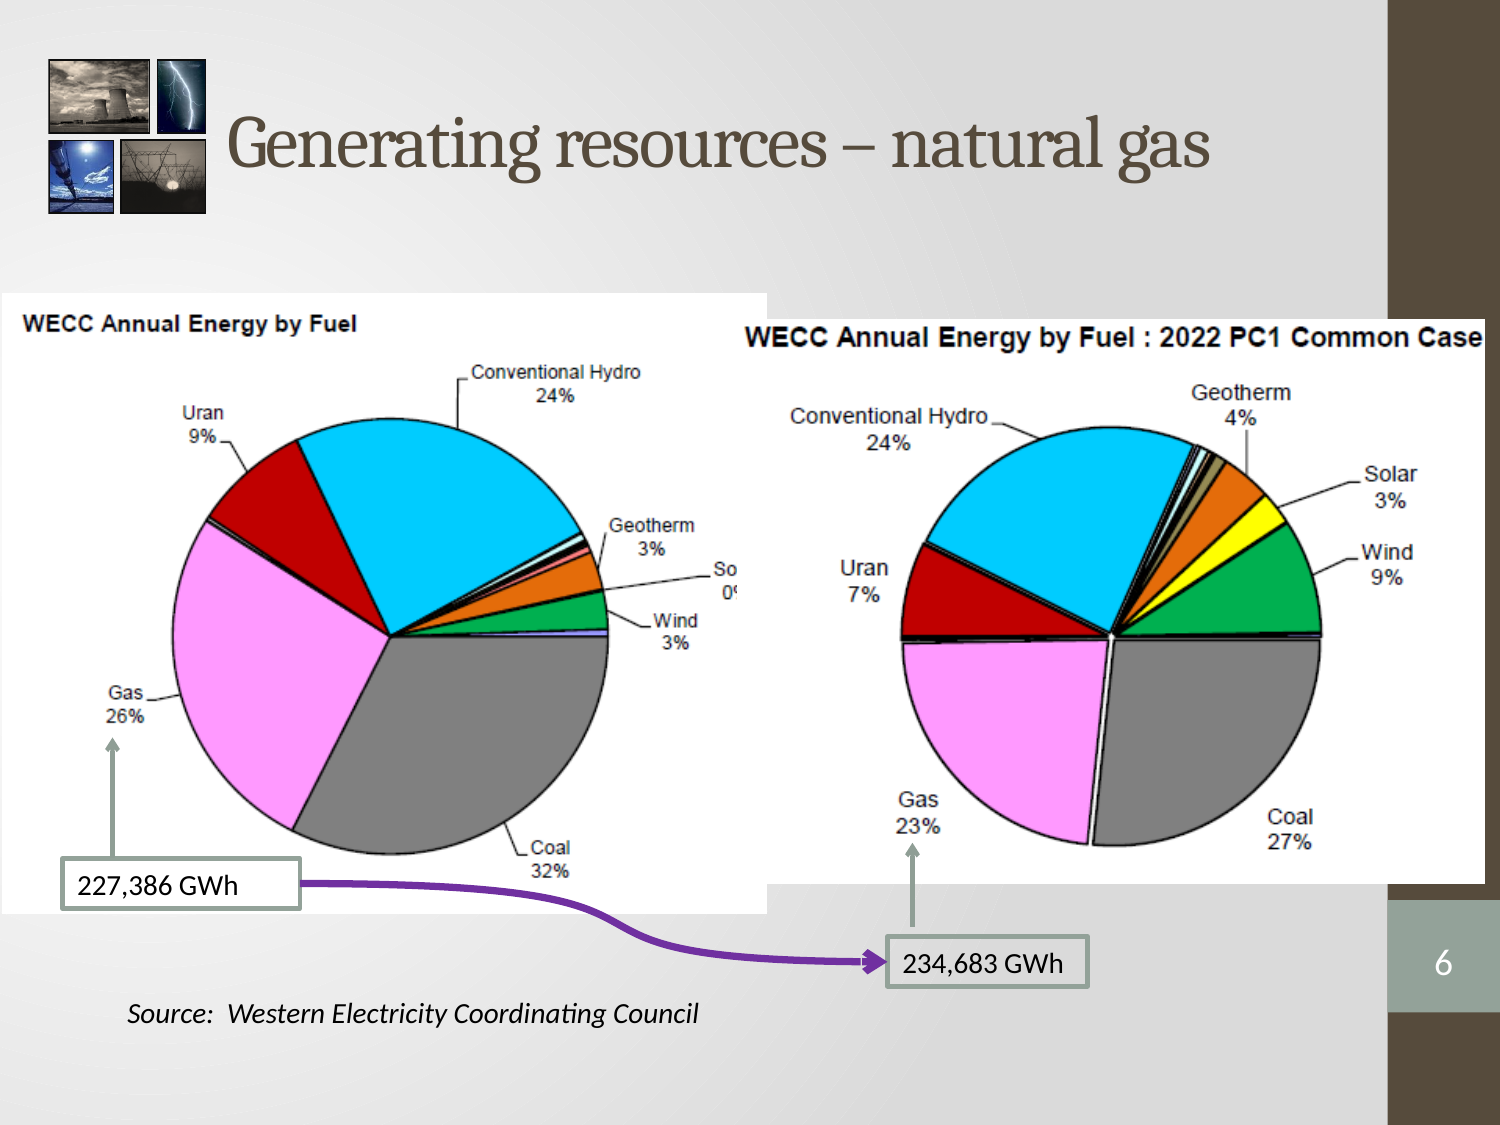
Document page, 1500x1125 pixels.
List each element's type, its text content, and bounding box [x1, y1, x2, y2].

picture [2, 293, 1485, 915]
picture [158, 61, 205, 132]
title Generating resources – natural gas [212, 24, 1338, 250]
text_box 234,683 GWh [887, 936, 1088, 987]
text_box Source: Western Electricity Coordinating Council [112, 987, 738, 1037]
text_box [299, 883, 888, 963]
picture [50, 141, 113, 212]
slide_number 6 [1387, 926, 1500, 992]
